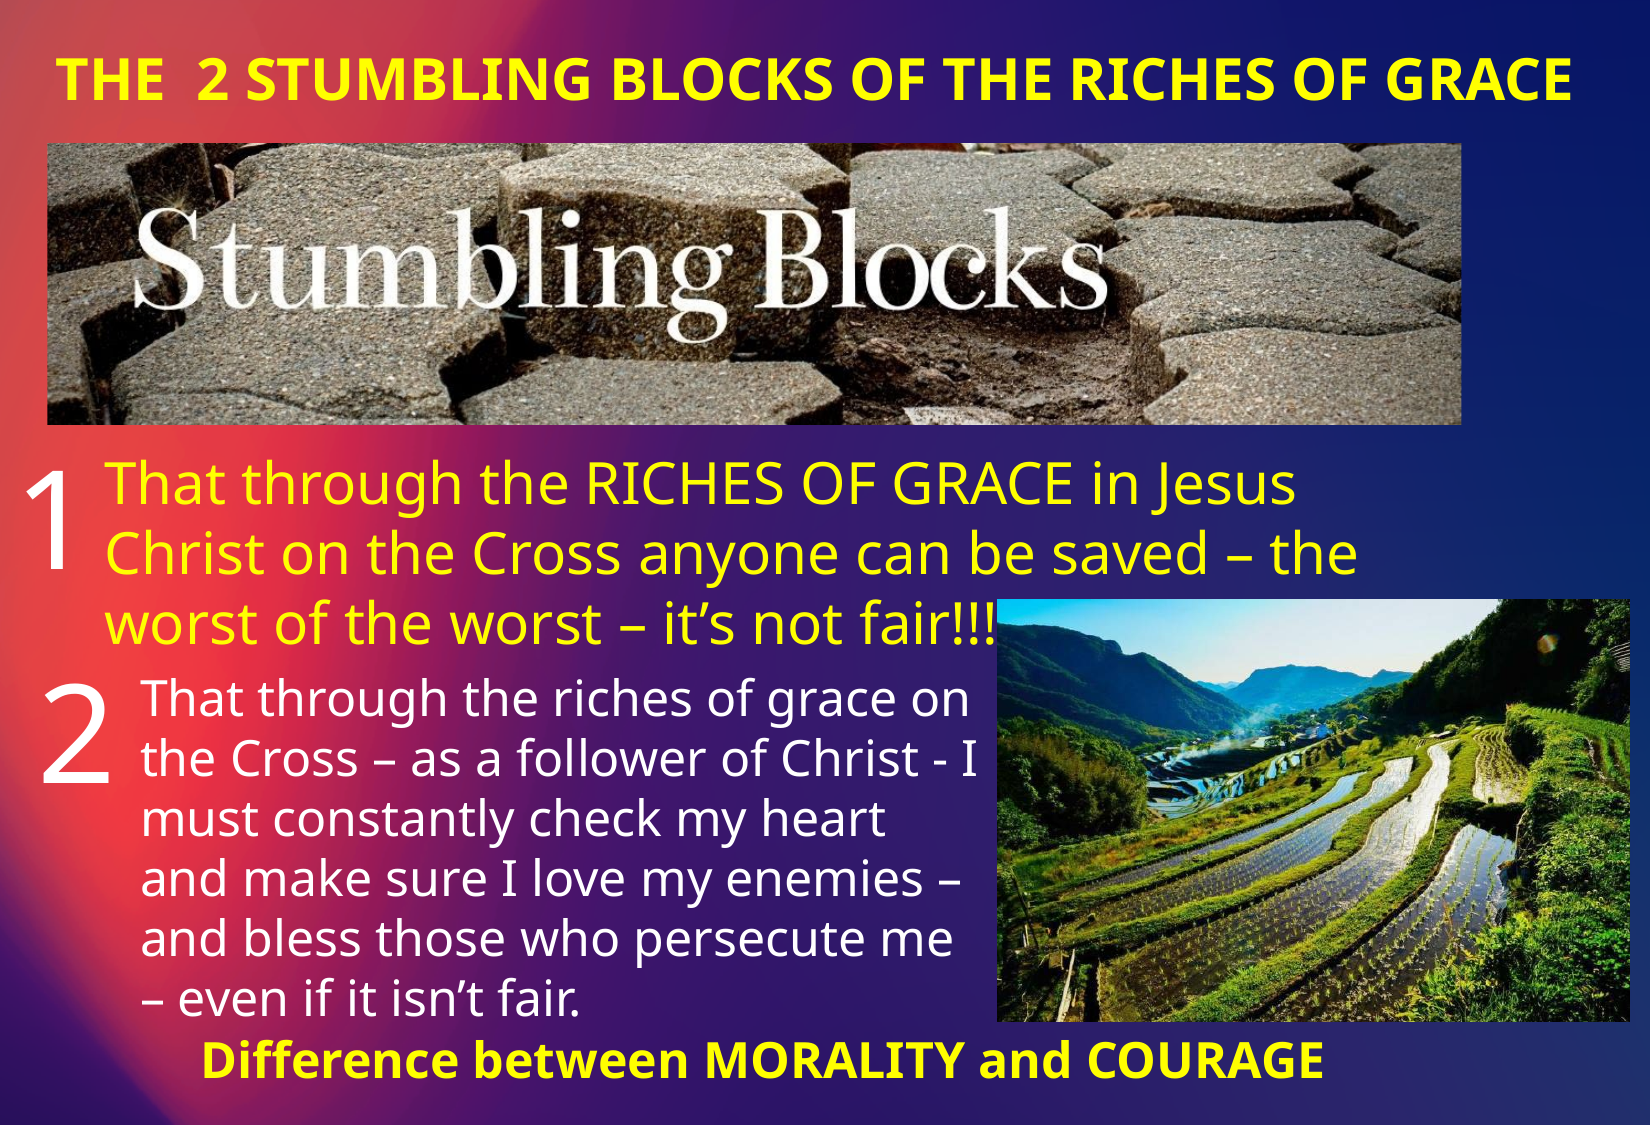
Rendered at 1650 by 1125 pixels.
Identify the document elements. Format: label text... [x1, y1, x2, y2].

text_box 1 [0, 425, 105, 605]
text_box 2 [22, 639, 127, 819]
text_box That through the riches of grace on the Cross – as a follower of Christ - I must constantly check my heart and make sure I love my enemies – and bless those who persecute me – even if it isn’t fair. [125, 659, 997, 1034]
picture [0, 0, 1650, 1125]
text_box THE 2 STUMBLING BLOCKS OF THE RICHES OF GRACE [0, 34, 1630, 120]
text_box That through the RICHES OF GRACE in Jesus Christ on the Cross anyone can be saved – the worst of the worst – it’s not fair!!!! [89, 438, 1423, 659]
text_box Difference between MORALITY and COURAGE [185, 1021, 1561, 1096]
